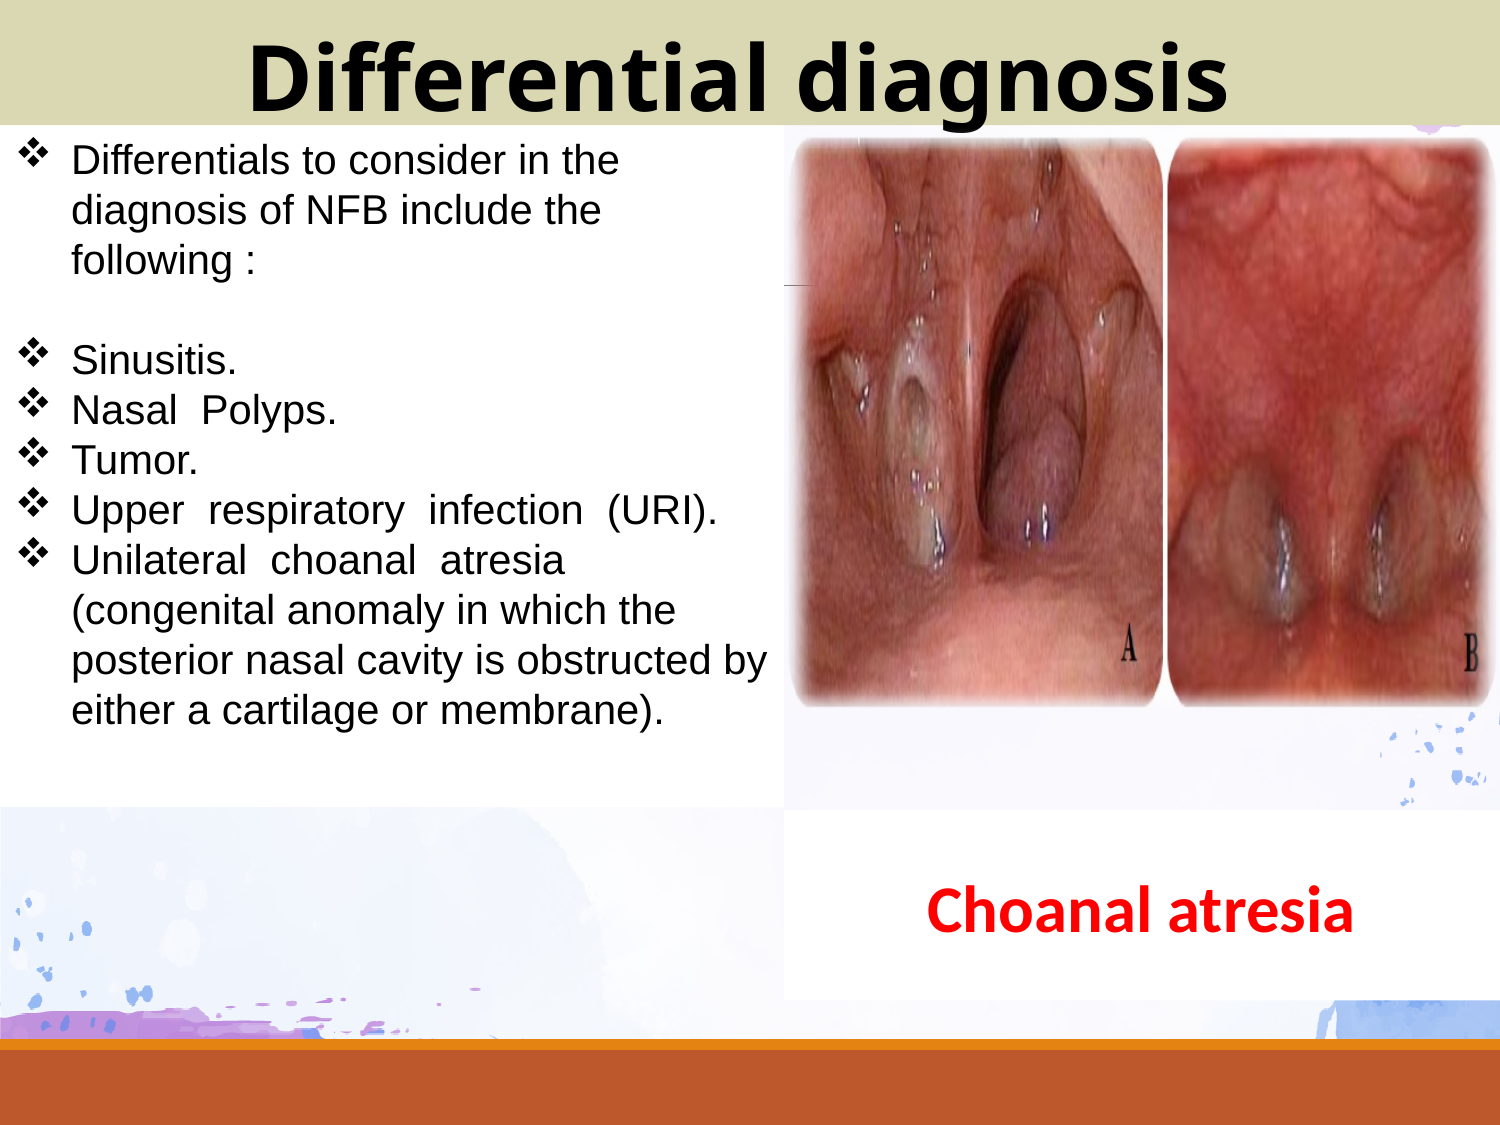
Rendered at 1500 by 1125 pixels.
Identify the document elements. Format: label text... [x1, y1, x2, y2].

text_box Choanal atresia [783, 809, 1500, 1002]
text_box Differentials to consider in the diagnosis of NFB include the following : Sinusitis. Nasal Polyps. Tumor. Upper respiratory infection (URI). Unilateral choanal atresia (congenital anomaly in which the posterior nasal cavity is obstructed by either a cartilage or membrane). [0, 126, 784, 807]
text_box Differential diagnosis [0, 0, 1500, 126]
picture [0, 124, 1500, 1039]
